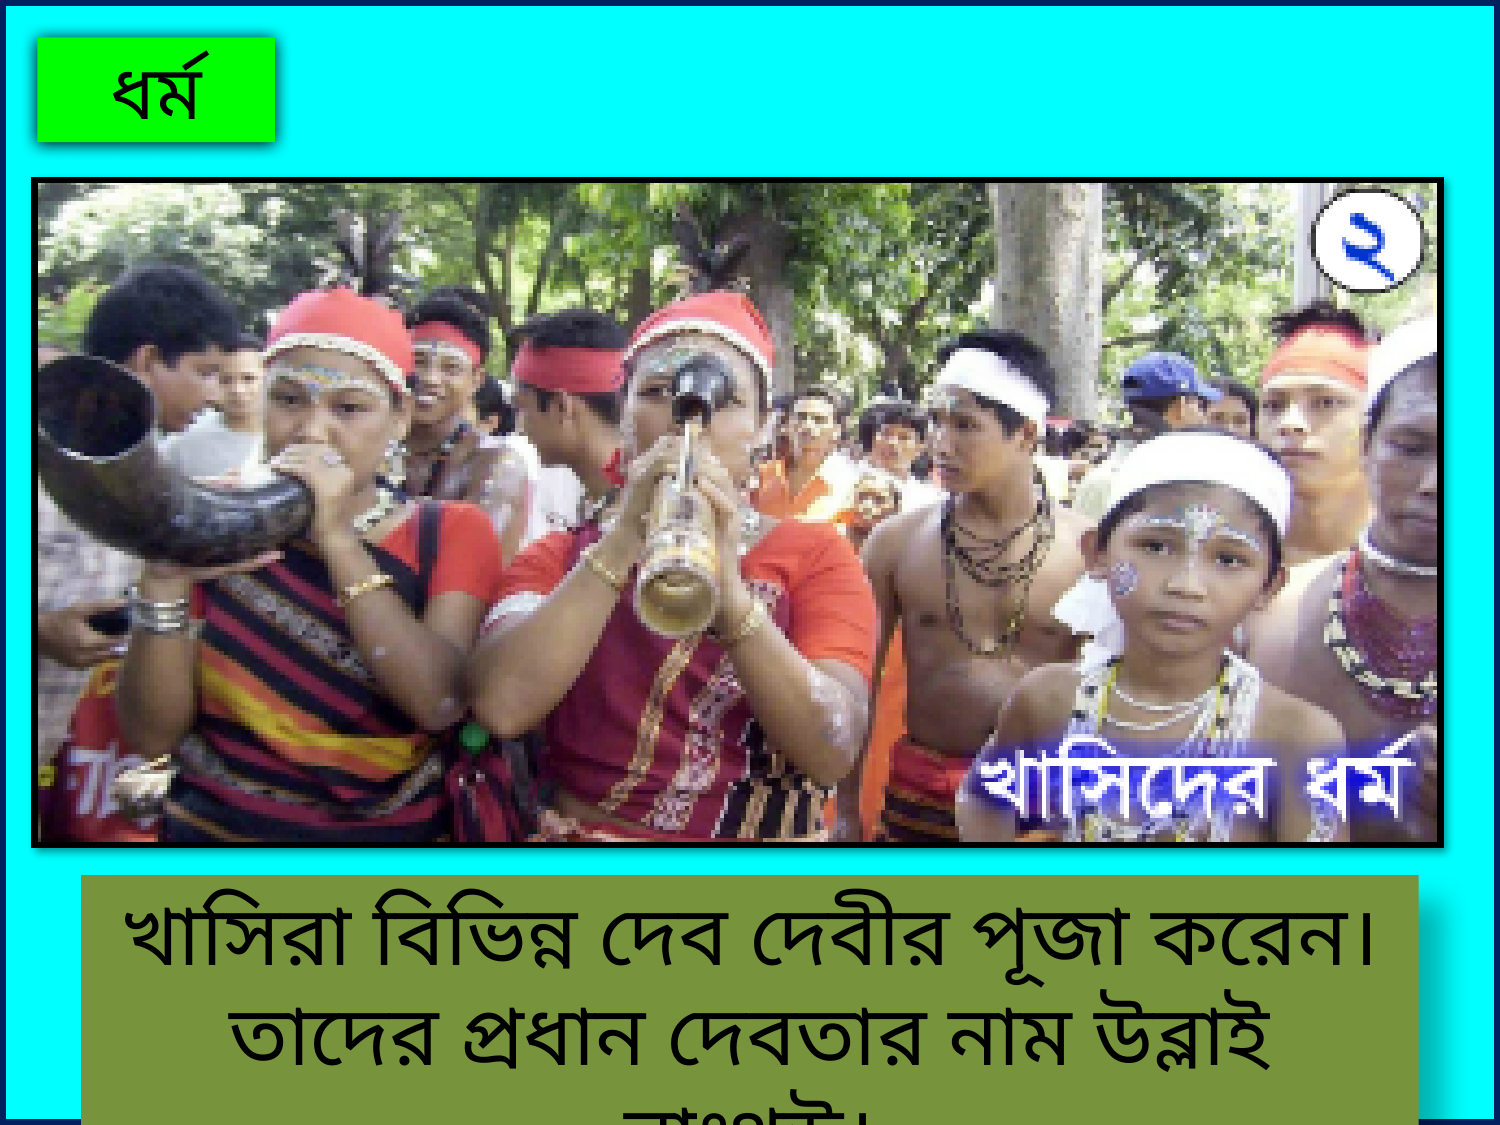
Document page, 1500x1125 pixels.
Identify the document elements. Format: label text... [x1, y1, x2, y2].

picture [37, 182, 1438, 843]
text_box খাসিরা বিভিন্ন দেব দেবীর পূজা করেন। তাদের প্রধান দেবতার নাম উব্লাই নাংথউ। [81, 875, 1419, 1125]
text_box ধর্ম [37, 37, 275, 143]
text_box [0, 0, 1500, 1125]
